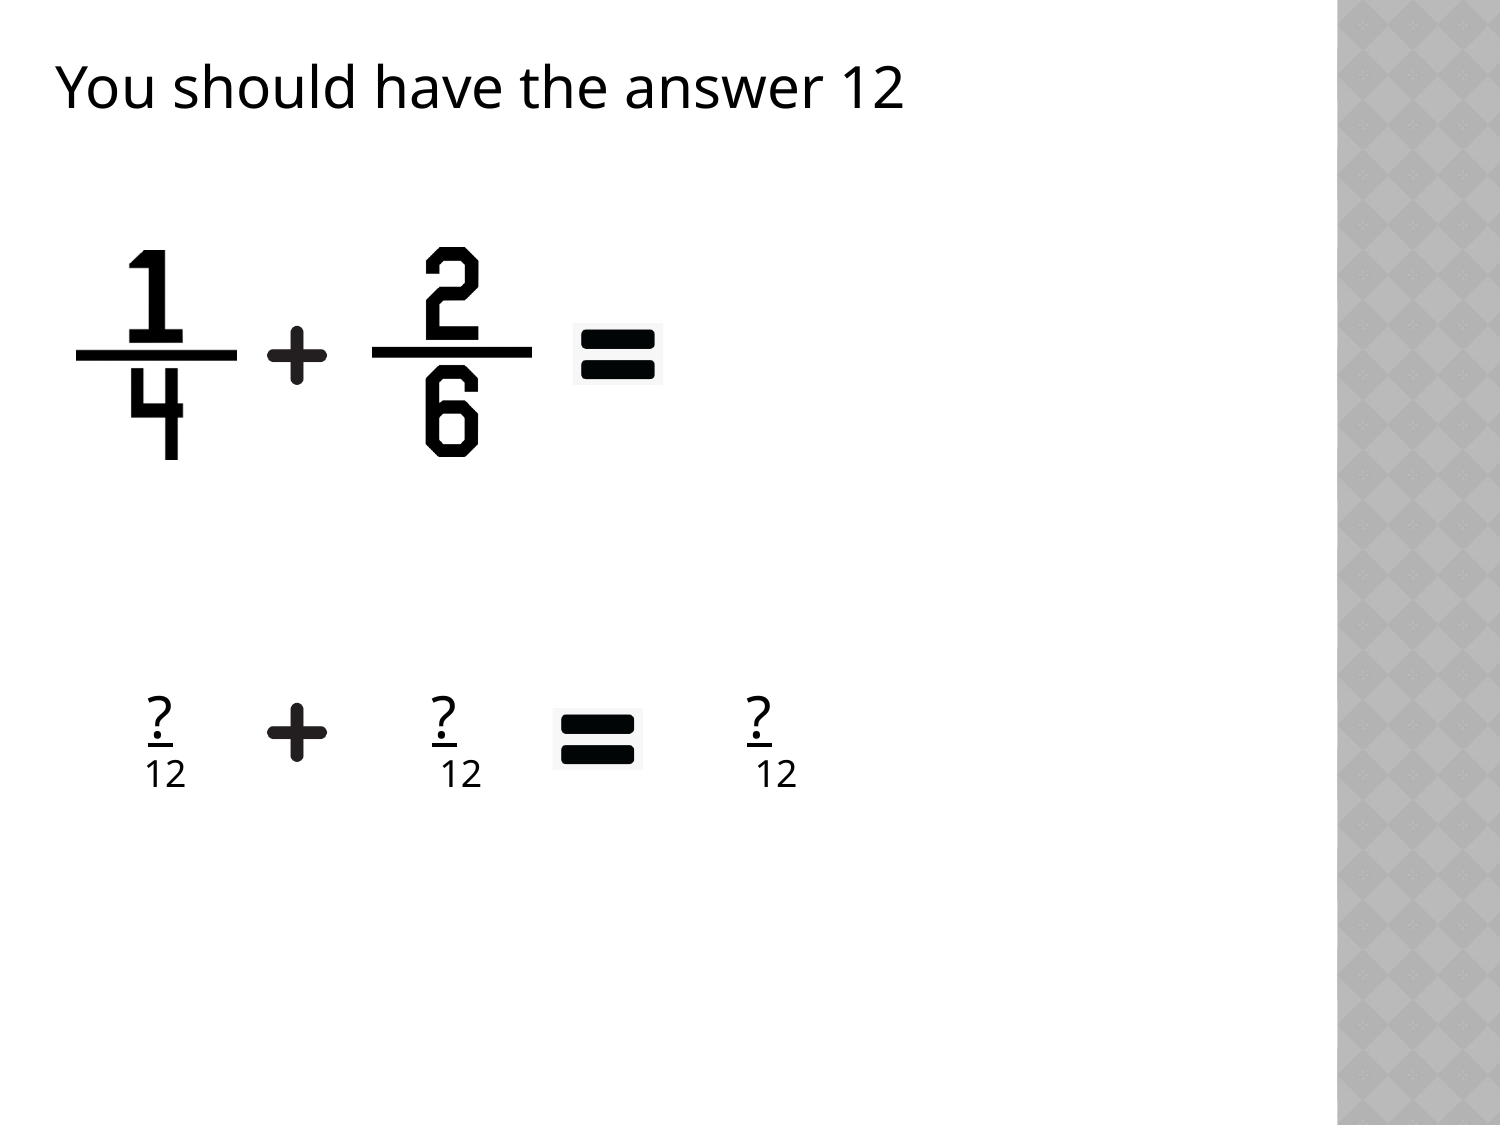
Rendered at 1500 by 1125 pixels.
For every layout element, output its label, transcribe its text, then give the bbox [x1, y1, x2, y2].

picture [257, 314, 338, 393]
picture [572, 322, 664, 385]
text_box You should have the answer 12 ? ? ? 12 12 12 [41, 42, 1306, 1028]
picture [552, 707, 644, 770]
picture [76, 249, 237, 460]
picture [257, 691, 338, 770]
picture [371, 246, 532, 458]
